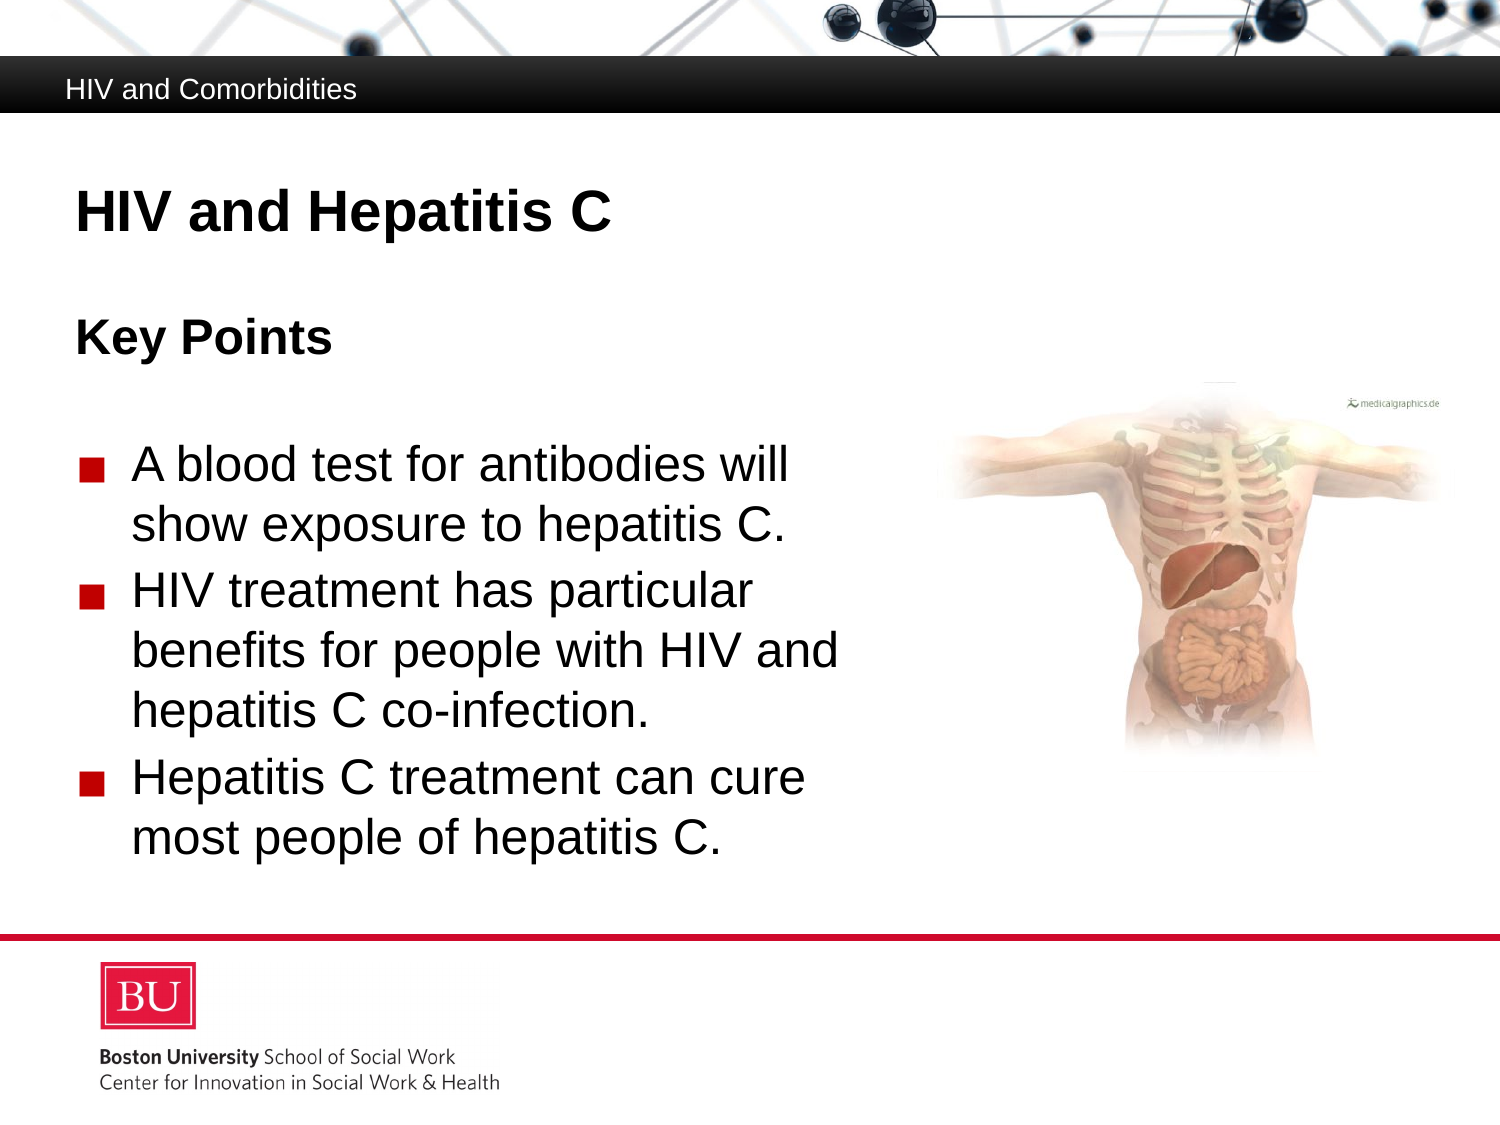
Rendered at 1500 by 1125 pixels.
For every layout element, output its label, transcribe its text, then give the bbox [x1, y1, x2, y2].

picture [0, 0, 1500, 56]
list Key Points A blood test for antibodies will show exposure to hepatitis C. HIV treatment has particular benefits for people with HIV and hepatitis C co-infection. Hepatitis C treatment can cure most people of hepatitis C. [75, 298, 888, 856]
picture [99, 962, 500, 1095]
title HIV and Hepatitis C [75, 138, 1425, 279]
picture [937, 382, 1455, 772]
text_box HIV and Comorbidities [50, 62, 375, 113]
